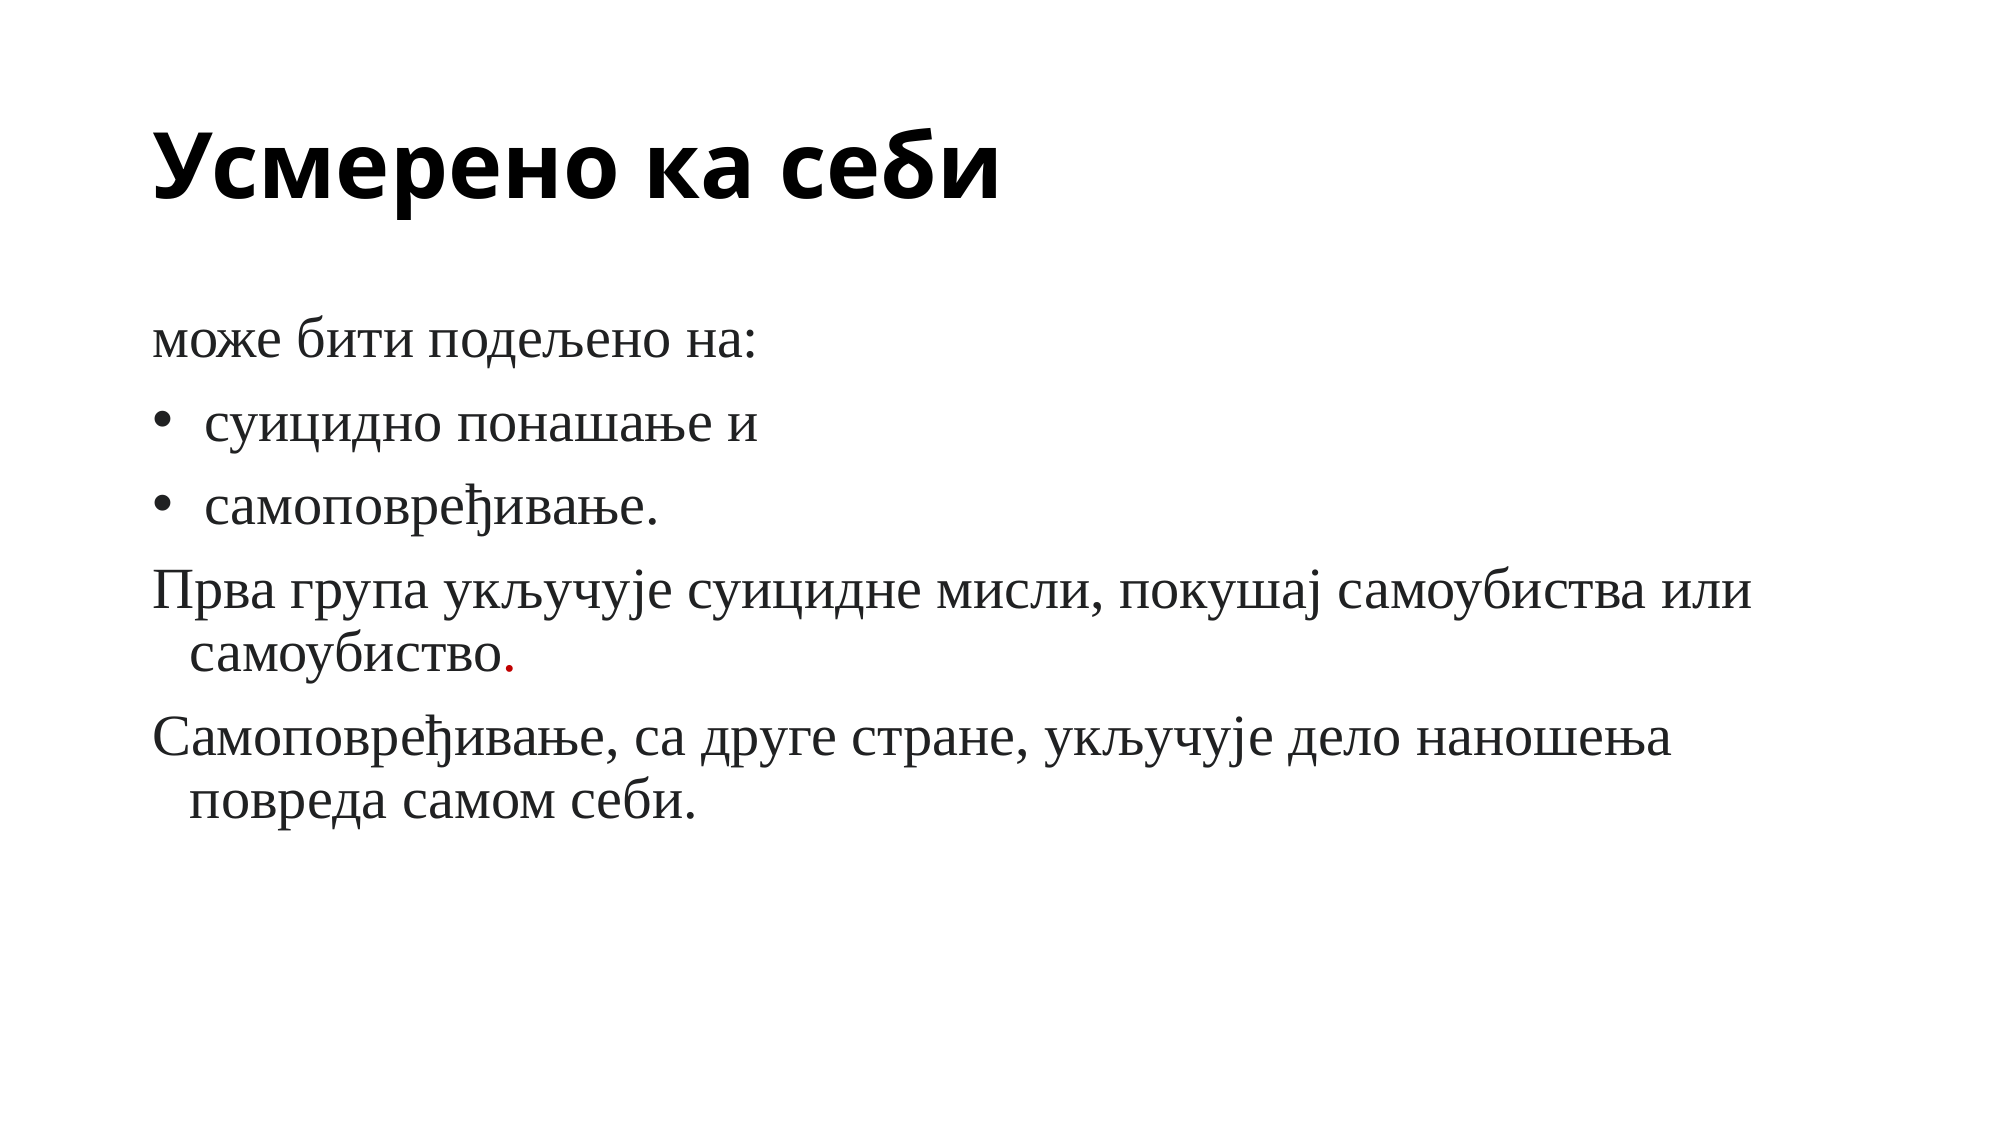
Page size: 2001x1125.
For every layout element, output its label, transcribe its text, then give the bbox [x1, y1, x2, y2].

list може бити подељено на: суицидно понашање и самоповређивање. Прва група укључује суицидне мисли, покушај самоубиства или самоубиство. Самоповређивање, са друге стране, укључује дело наношења повреда самом себи. [137, 299, 1863, 1014]
title Усмерено ка себи [137, 59, 1863, 278]
